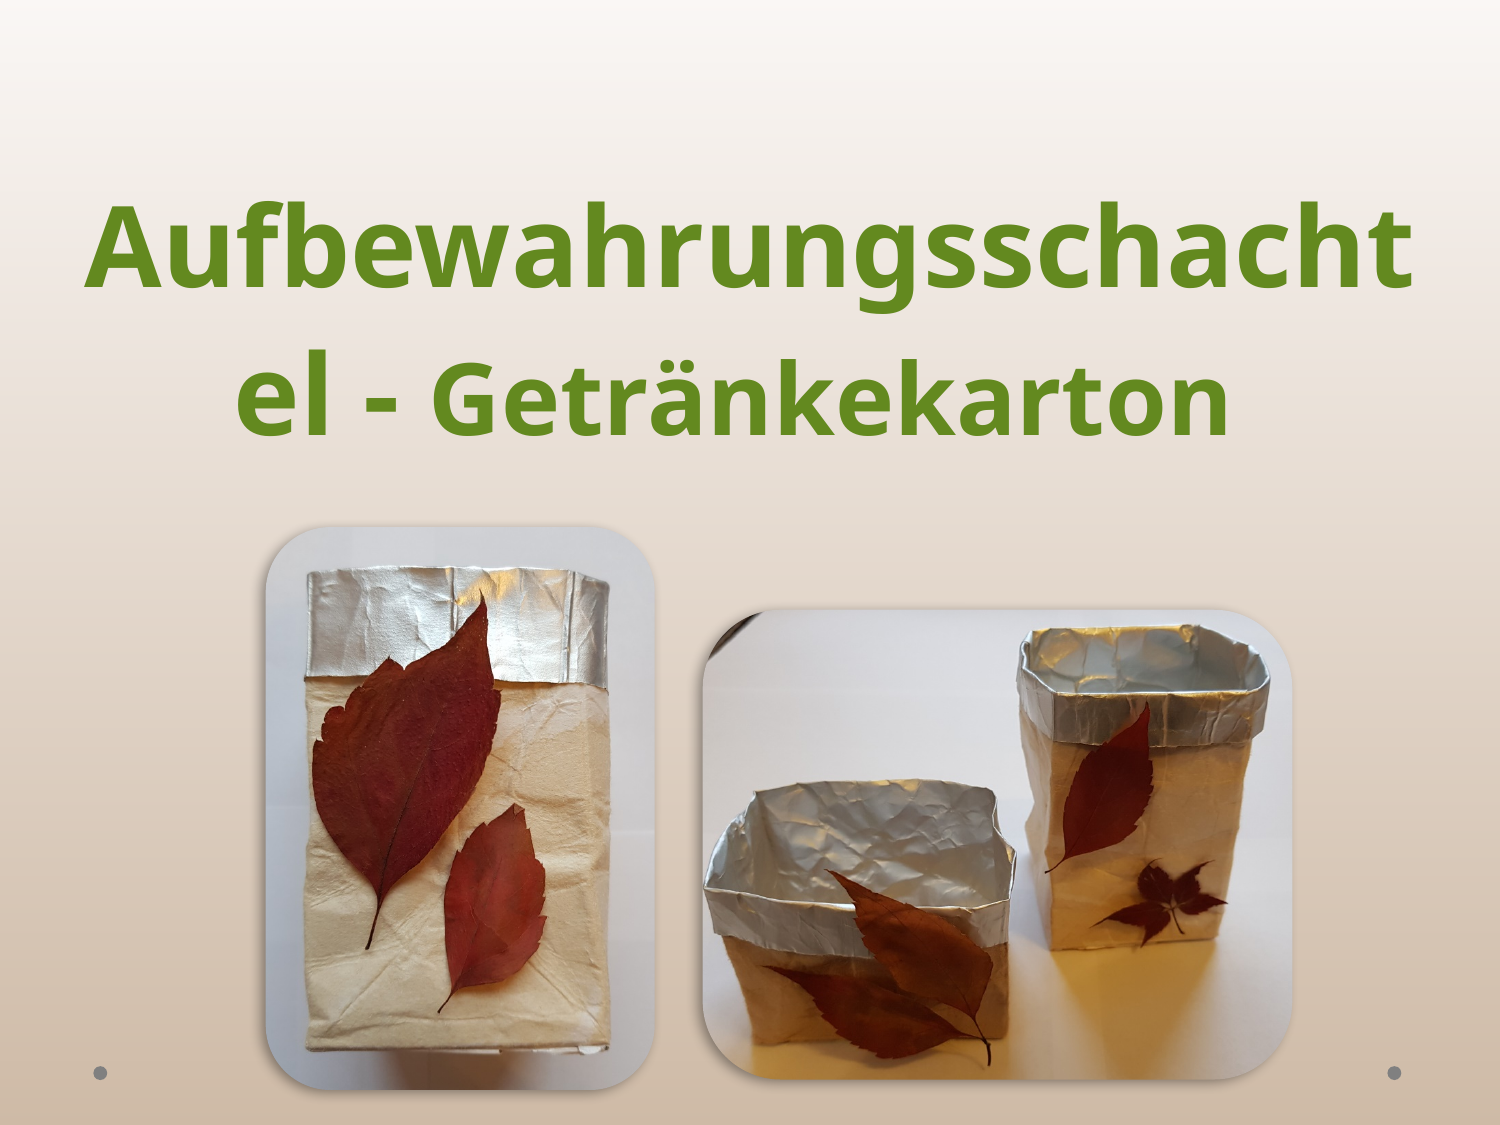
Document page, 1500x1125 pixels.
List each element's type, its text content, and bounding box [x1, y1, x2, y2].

picture [178, 527, 1293, 1090]
title Aufbewahrungsschachtel - Getränkekarton [41, 101, 1459, 468]
